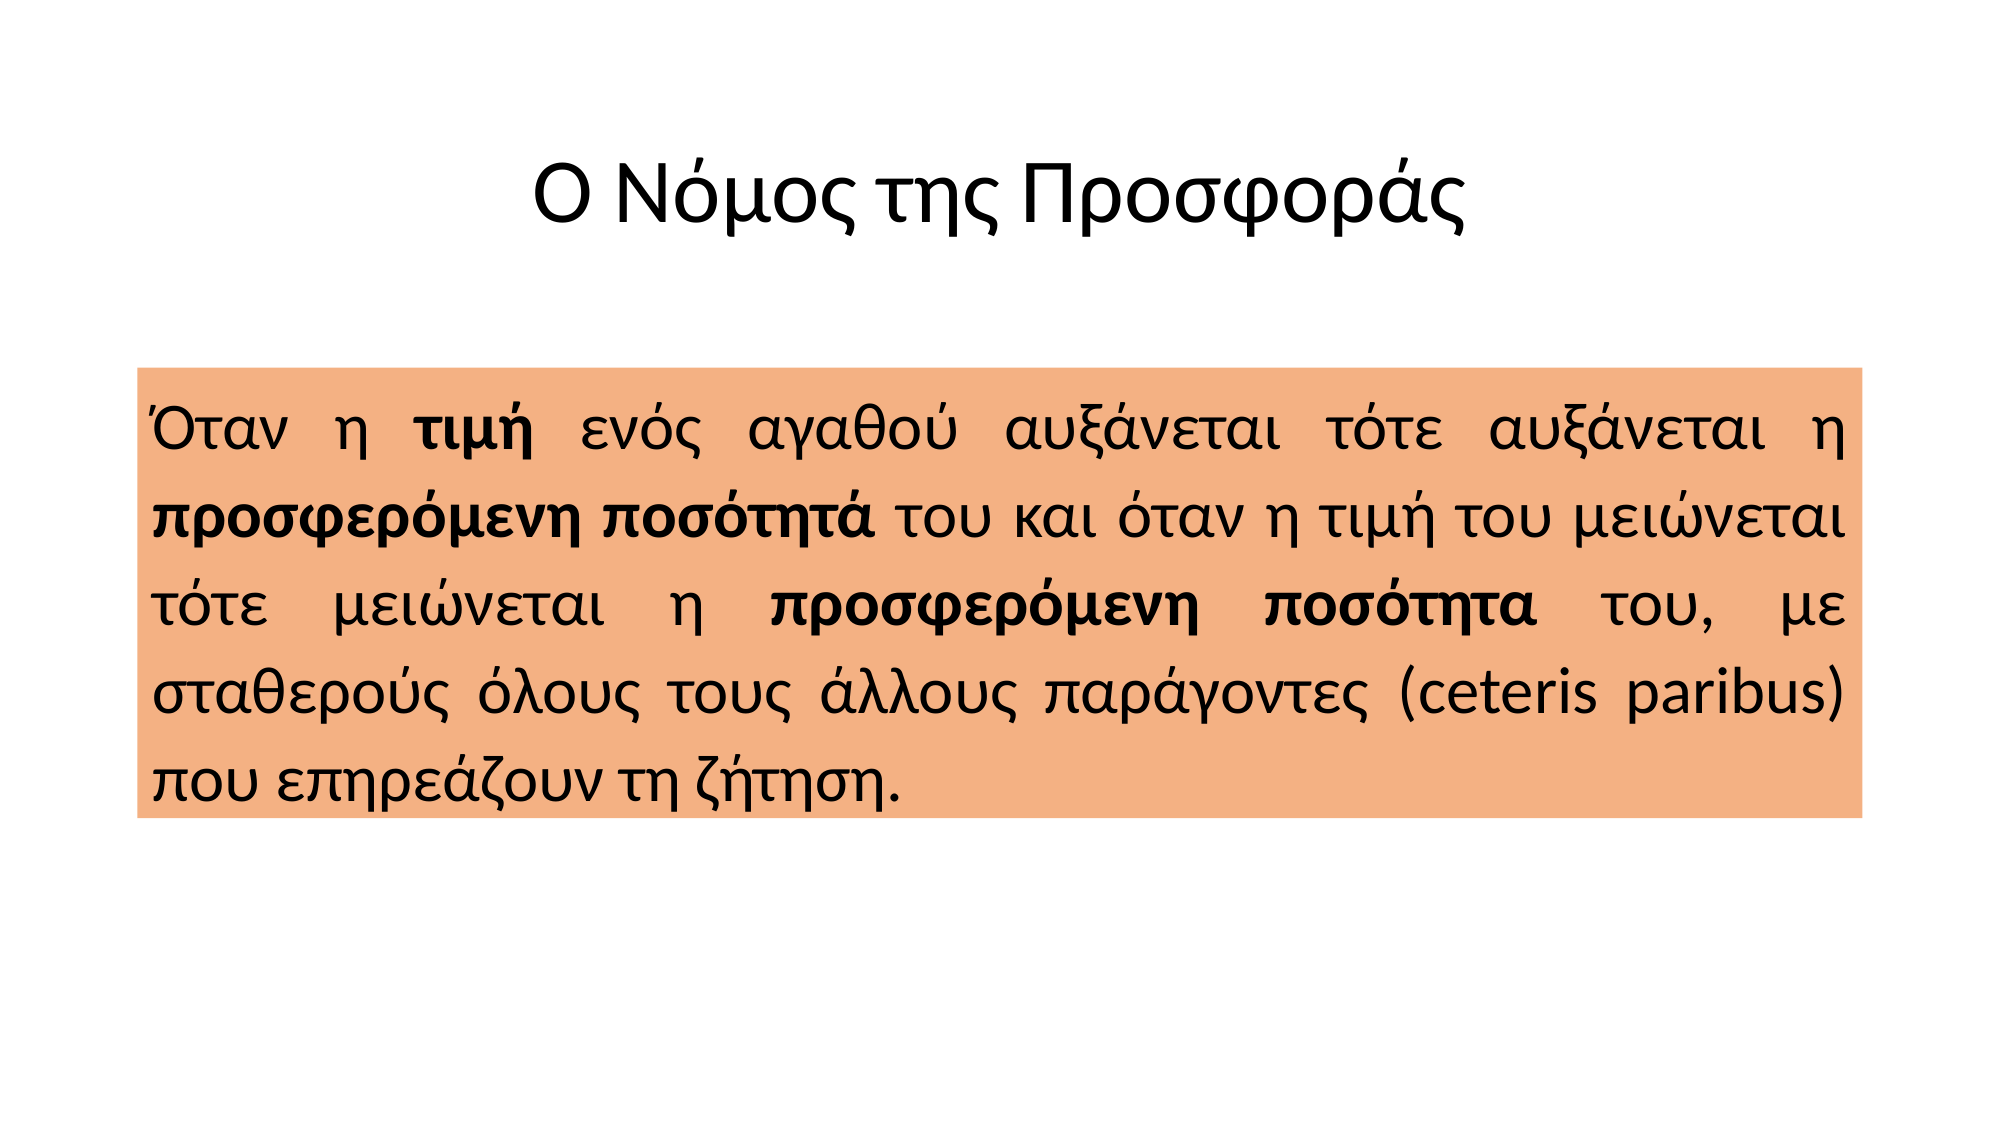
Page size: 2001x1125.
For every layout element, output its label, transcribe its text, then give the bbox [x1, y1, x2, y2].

list Όταν η τιμή ενός αγαθού αυξάνεται τότε αυξάνεται η προσφερόμενη ποσότητά του και όταν η τιμή του μειώνεται τότε μειώνεται η προσφερόμενη ποσότητα του, με σταθερούς όλους τους άλλους παράγοντες (ceteris paribus) που επηρεάζουν τη ζήτηση. [137, 367, 1863, 819]
title Ο Νόμος της Προσφοράς [137, 84, 1863, 302]
